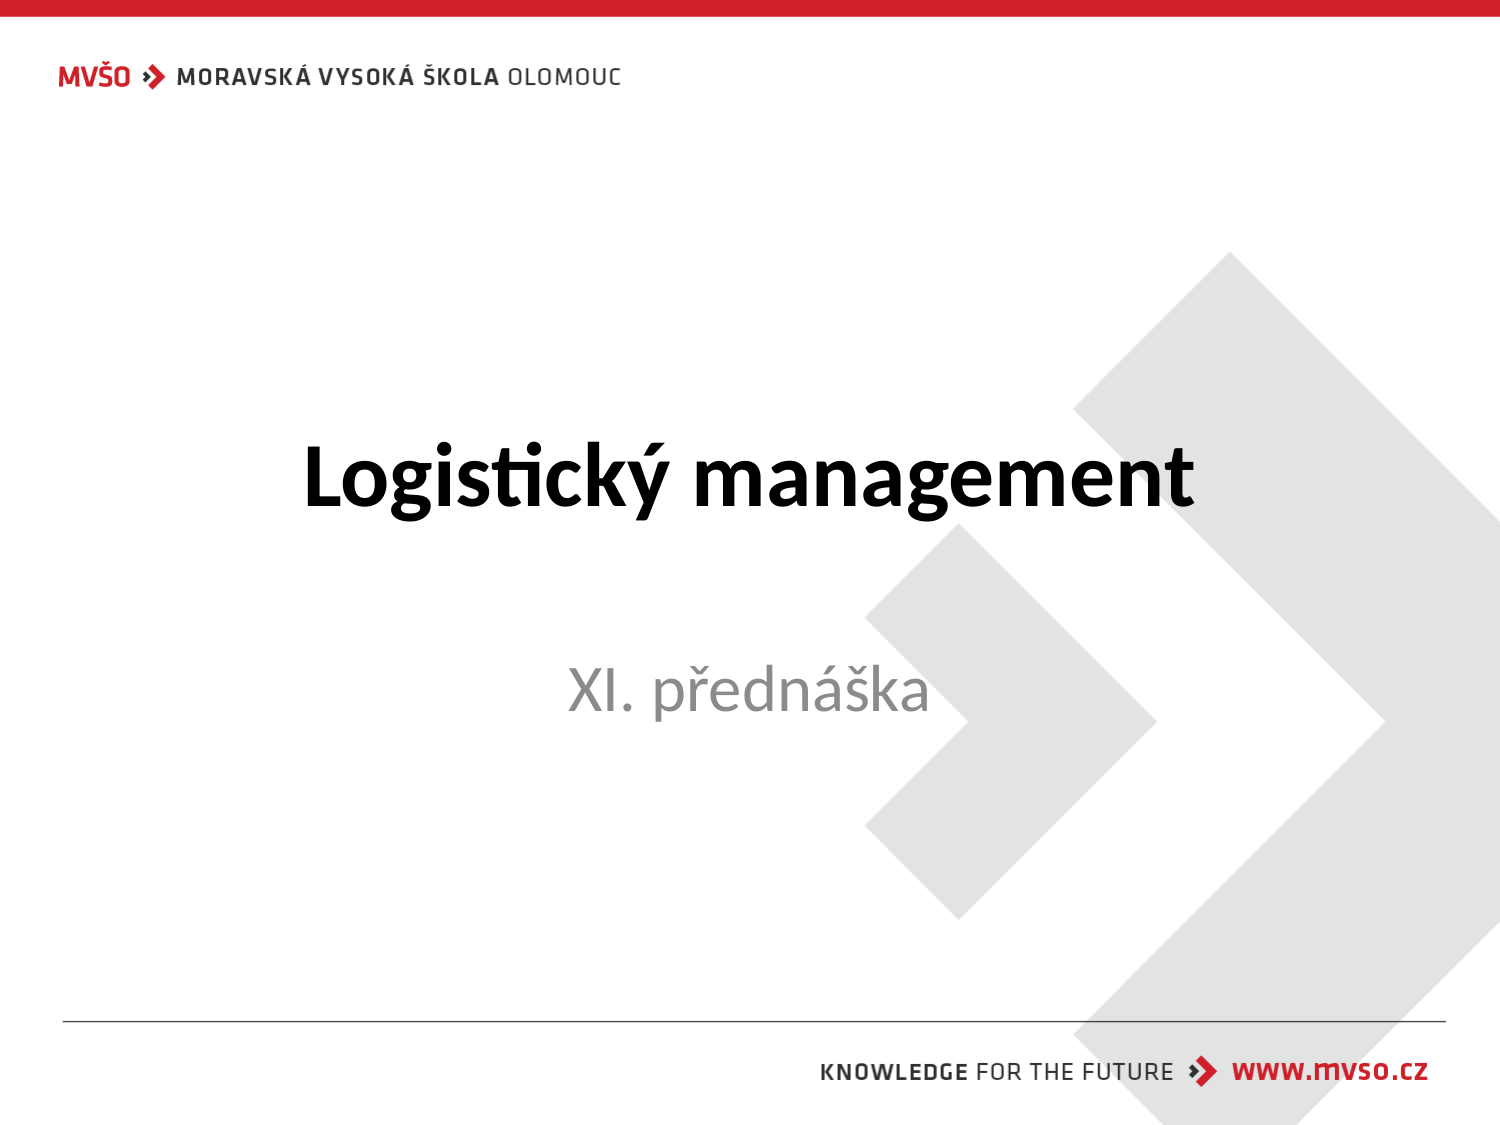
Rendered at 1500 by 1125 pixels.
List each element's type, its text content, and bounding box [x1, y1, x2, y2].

title Logistický management [112, 349, 1388, 591]
picture [0, 0, 1500, 1125]
subtitle XI. přednáška [225, 637, 1275, 925]
